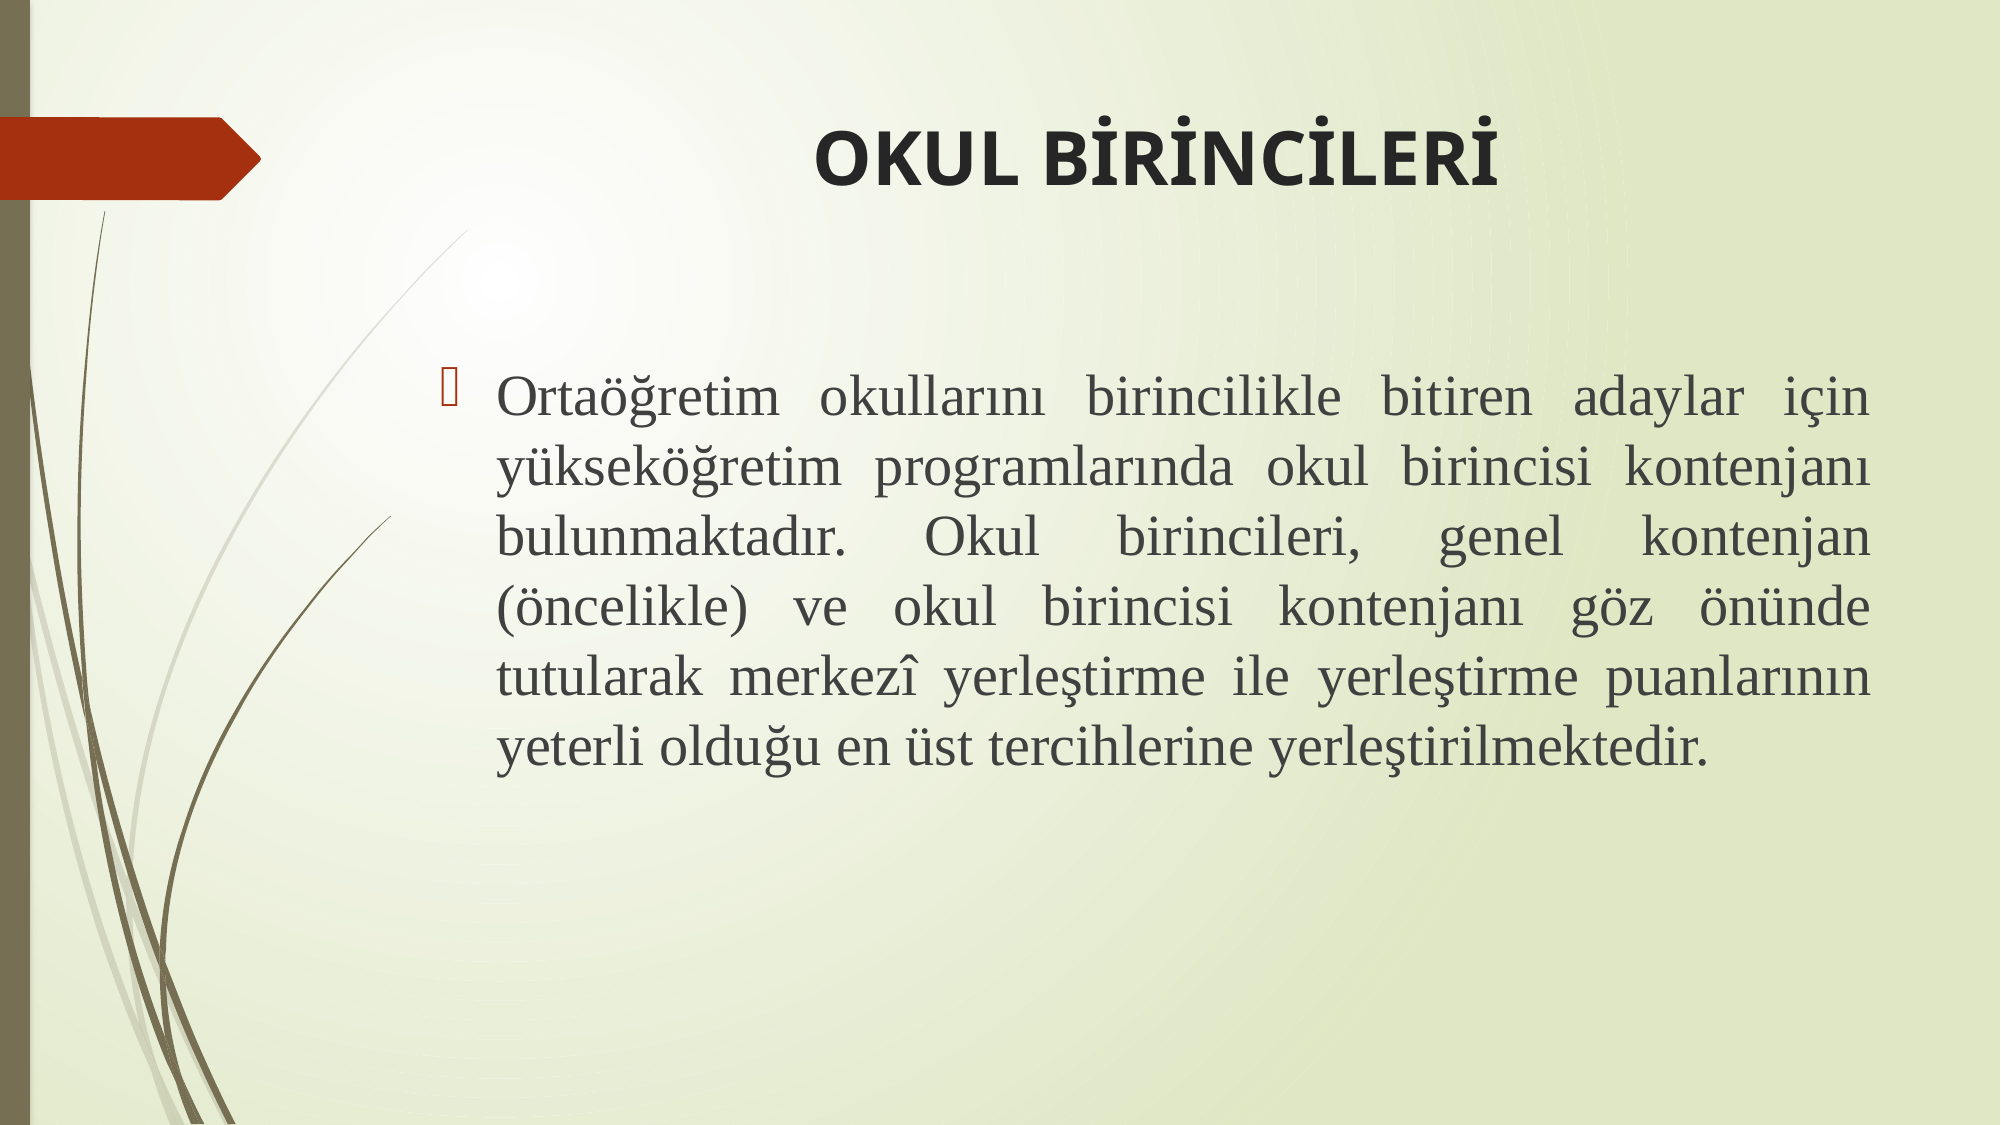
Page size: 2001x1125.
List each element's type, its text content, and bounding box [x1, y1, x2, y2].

title OKUL BİRİNCİLERİ [425, 102, 1888, 313]
list Ortaöğretim okullarını birincilikle bitiren adaylar için yükseköğretim programlarında okul birincisi kontenjanı bulunmaktadır. Okul birincileri, genel kontenjan (öncelikle) ve okul birincisi kontenjanı göz önünde tutularak merkezî yerleştirme ile yerleştirme puanlarının yeterli olduğu en üst tercihlerine yerleştirilmektedir. [424, 350, 1888, 970]
